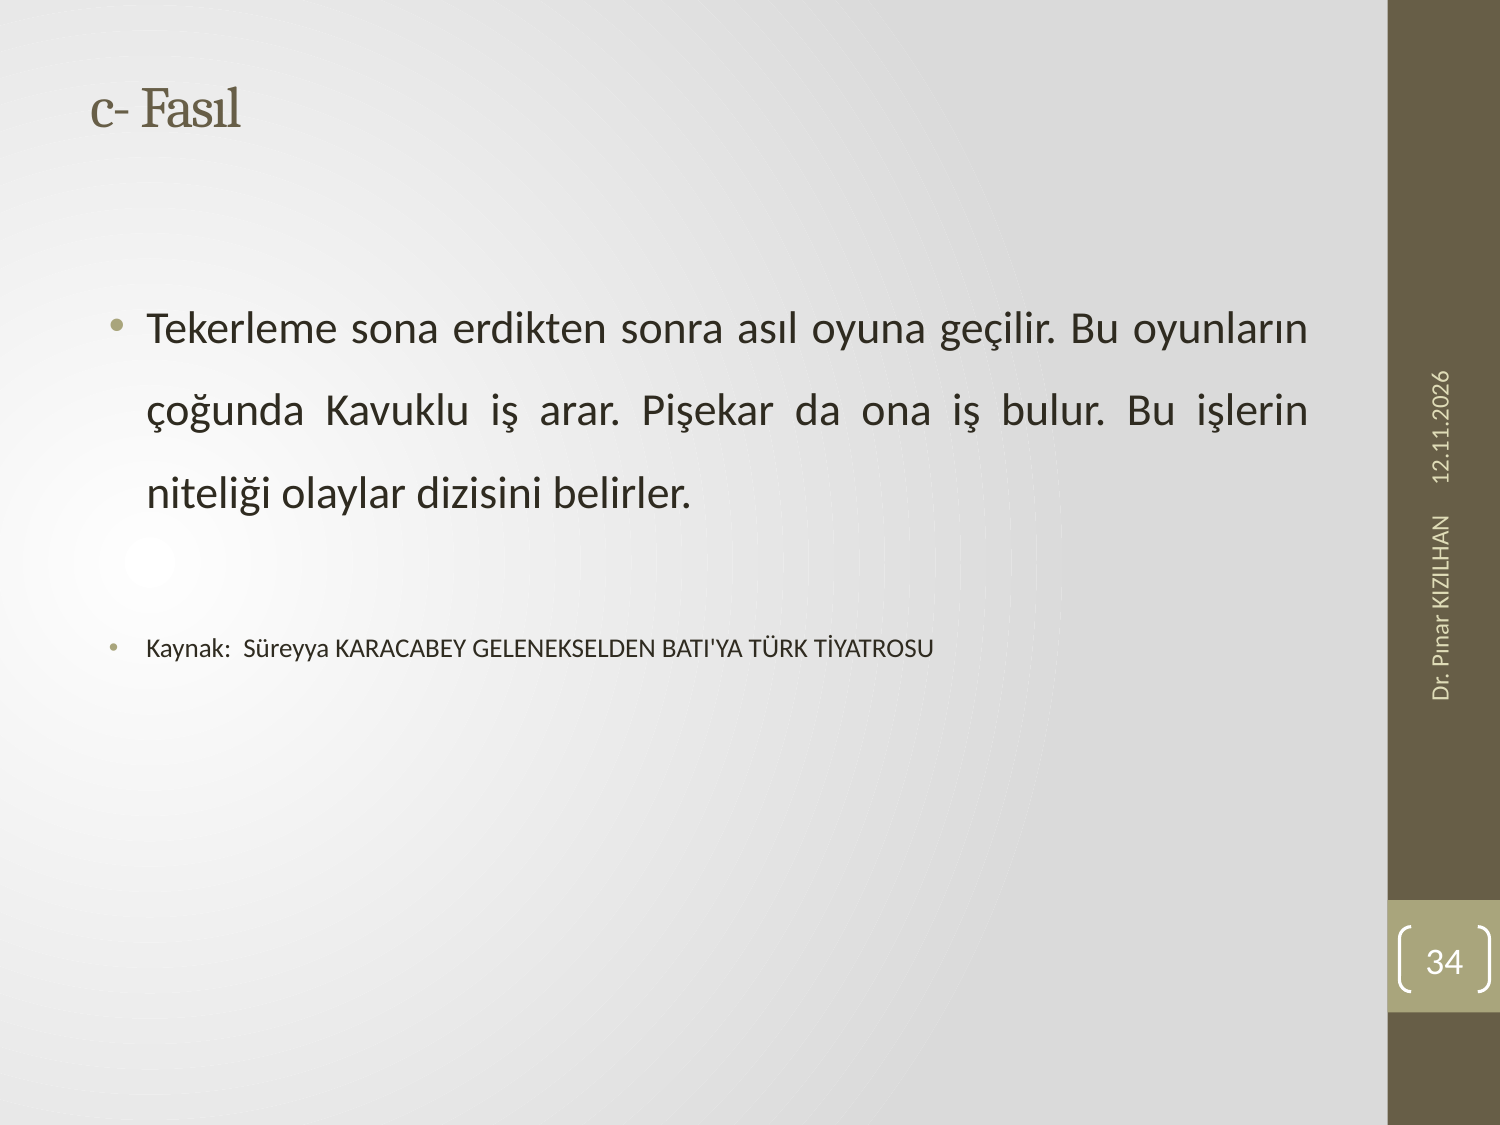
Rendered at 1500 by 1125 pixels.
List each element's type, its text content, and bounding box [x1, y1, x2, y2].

title c- Fasıl [75, 45, 1325, 233]
footer Dr. Pınar KIZILHAN [1408, 500, 1469, 889]
slide_number 34 [1397, 925, 1492, 994]
list Tekerleme sona erdikten sonra asıl oyuna geçilir. Bu oyunların çoğunda Kavuklu iş arar. Pişekar da ona iş bulur. Bu işlerin niteliği olaylar dizisini belirler. Kaynak: Süreyya KARACABEY GELENEKSELDEN BATI'YA TÜRK TİYATROSU [75, 262, 1325, 1050]
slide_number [1408, 100, 1469, 500]
